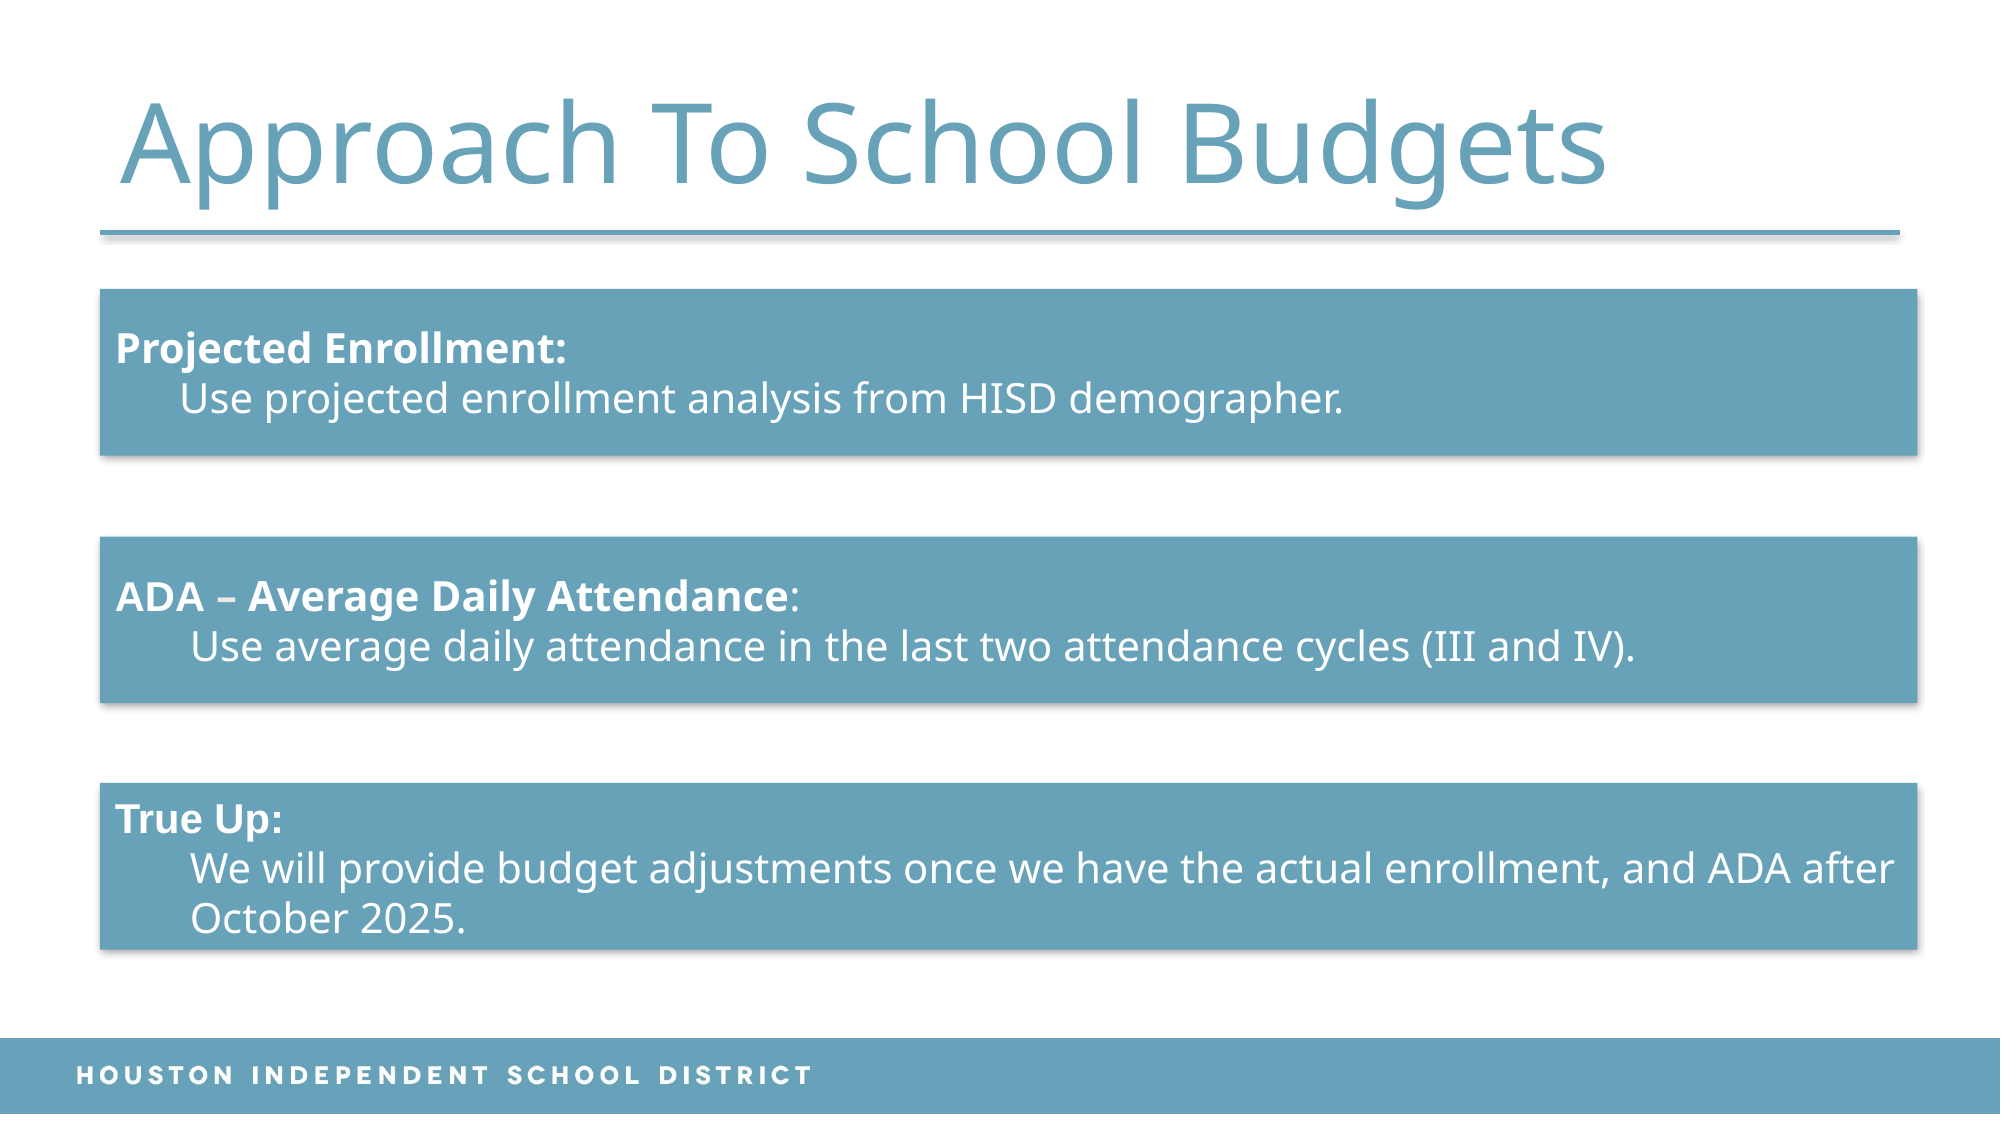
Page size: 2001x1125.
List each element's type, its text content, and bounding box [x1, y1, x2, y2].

text_box True Up: We will provide budget adjustments once we have the actual enrollment, and ADA after October 2025. [99, 782, 1918, 950]
text_box ADA – Average Daily Attendance: Use average daily attendance in the last two attendance cycles (III and IV). [99, 536, 1918, 704]
text_box Projected Enrollment: Use projected enrollment analysis from HISD demographer. [99, 288, 1918, 456]
title Approach To School Budgets [99, 45, 1900, 233]
picture [0, 1038, 2000, 1114]
